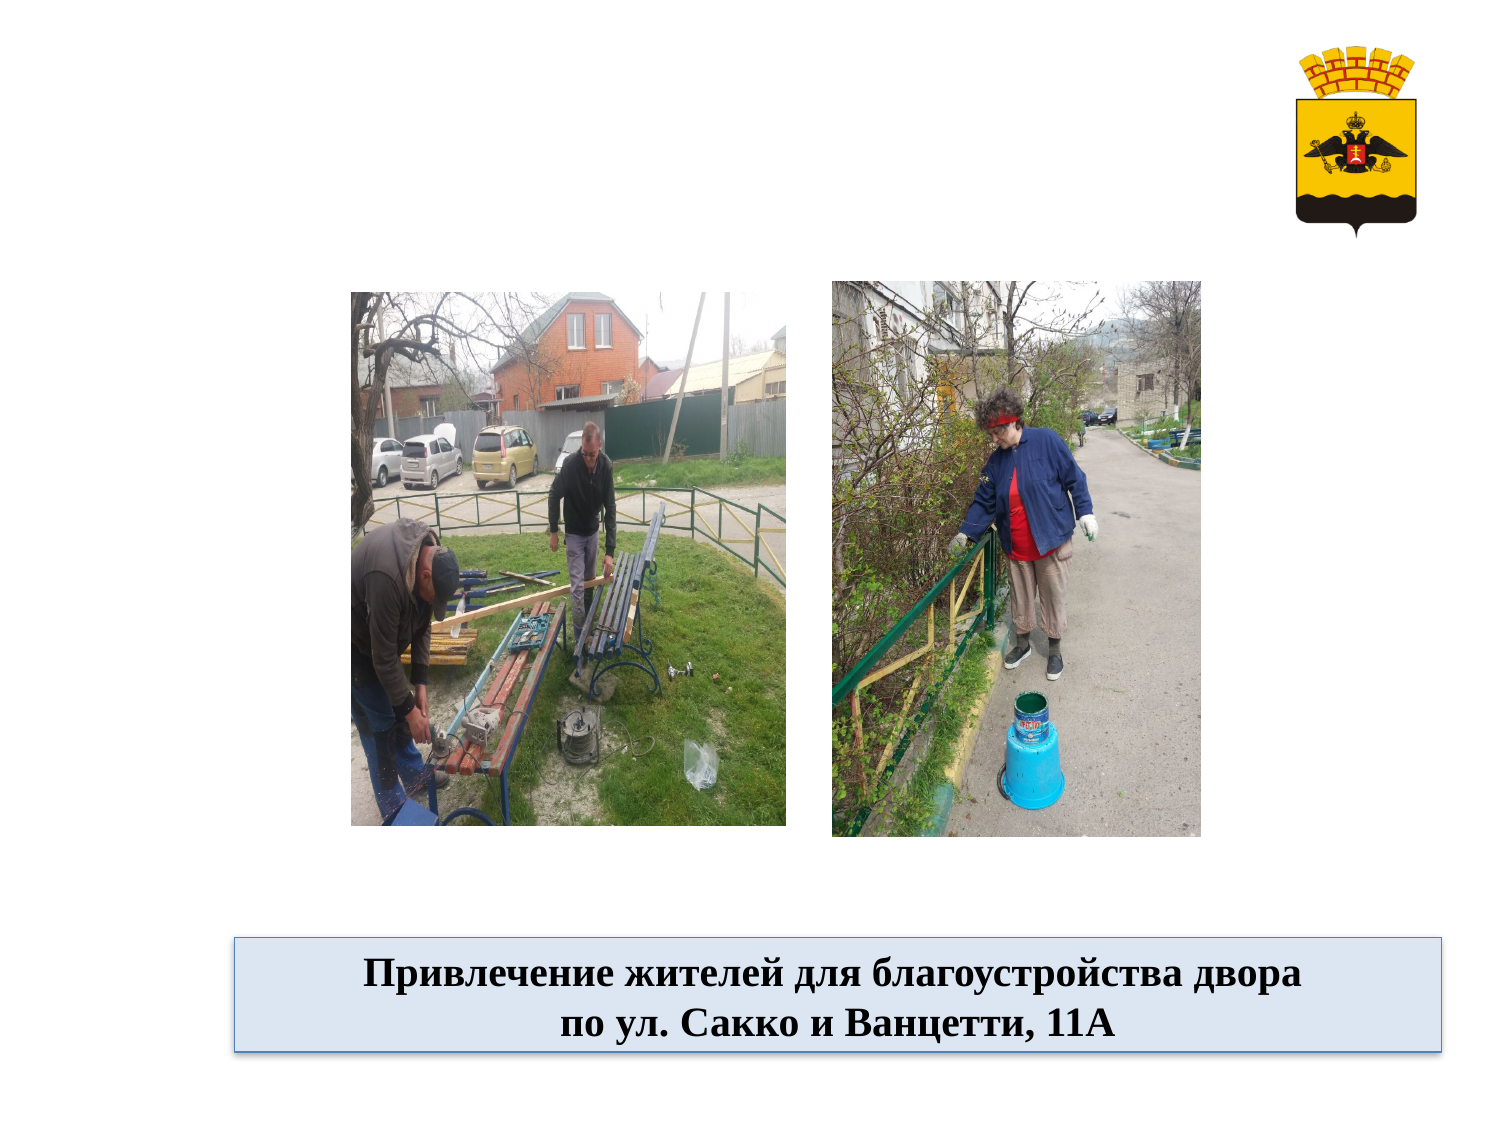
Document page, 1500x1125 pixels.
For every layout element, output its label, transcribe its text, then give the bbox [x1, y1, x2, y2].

picture [1288, 46, 1421, 239]
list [831, 280, 1202, 837]
text_box Привлечение жителей для благоустройства двора по ул. Сакко и Ванцетти, 11А [234, 937, 1442, 1053]
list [351, 292, 786, 826]
